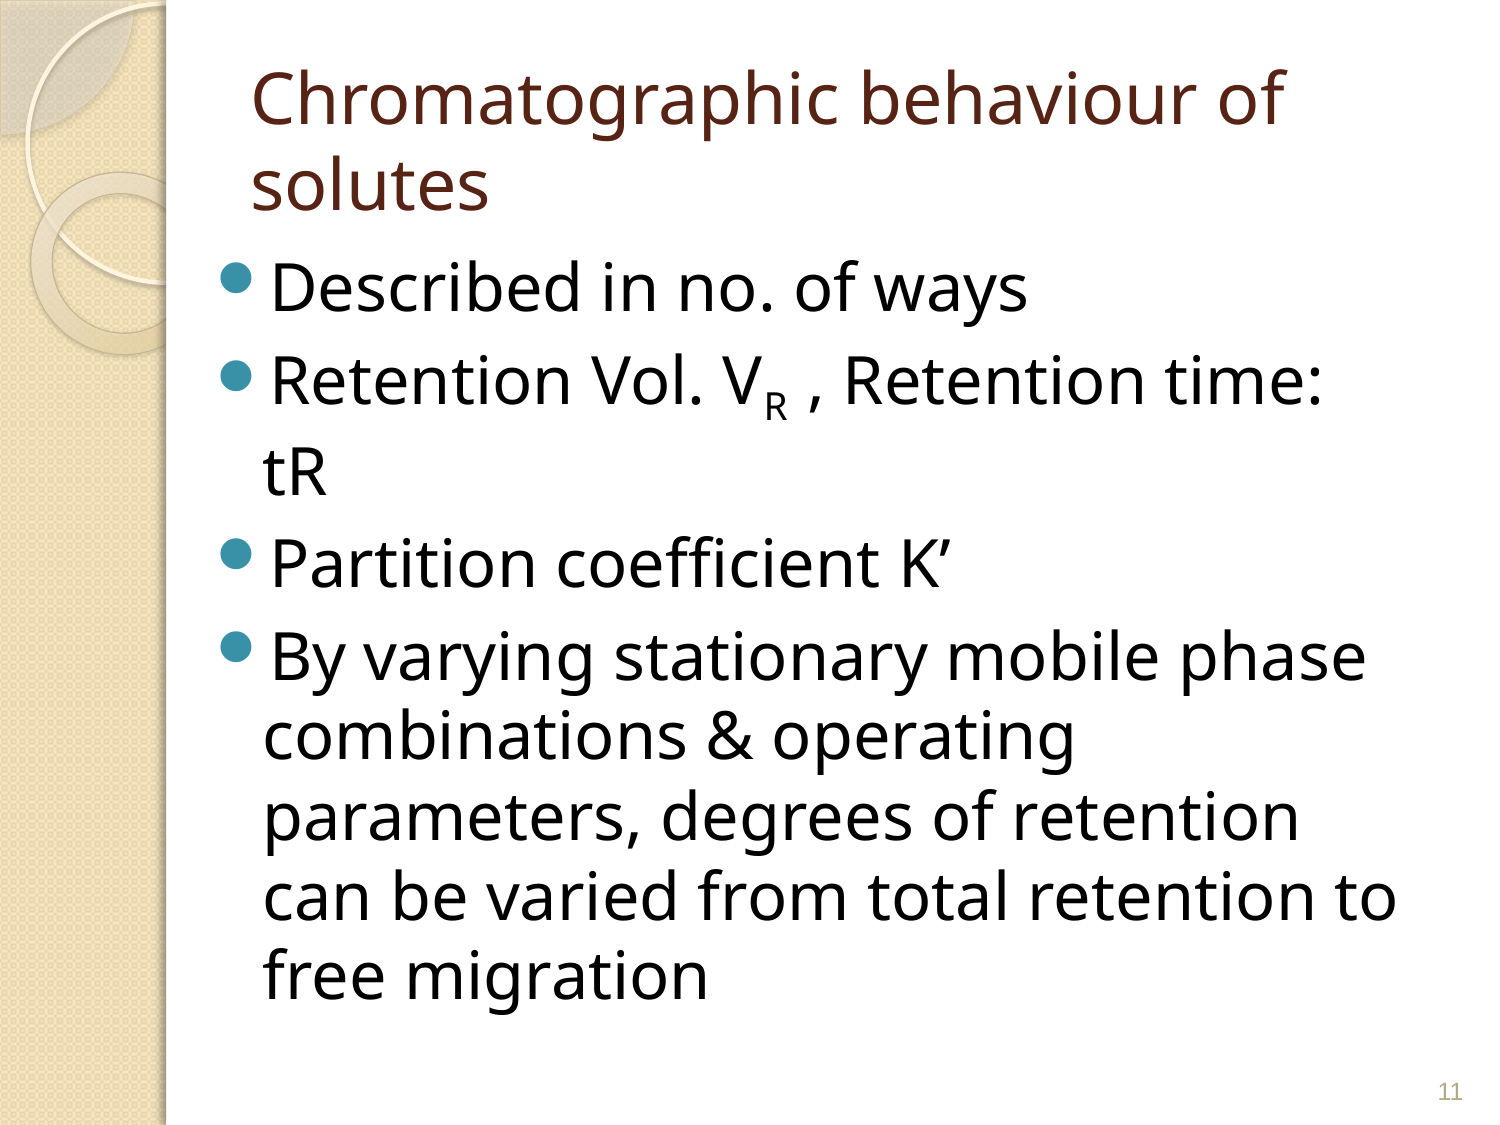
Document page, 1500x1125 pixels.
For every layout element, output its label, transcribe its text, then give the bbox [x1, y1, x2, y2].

list Described in no. of ways Retention Vol. VR , Retention time: tR Partition coefficient K’ By varying stationary mobile phase combinations & operating parameters, degrees of retention can be varied from total retention to free migration [187, 237, 1418, 1026]
title Chromatographic behaviour of solutes [235, 45, 1466, 233]
slide_number 11 [1413, 1034, 1488, 1113]
